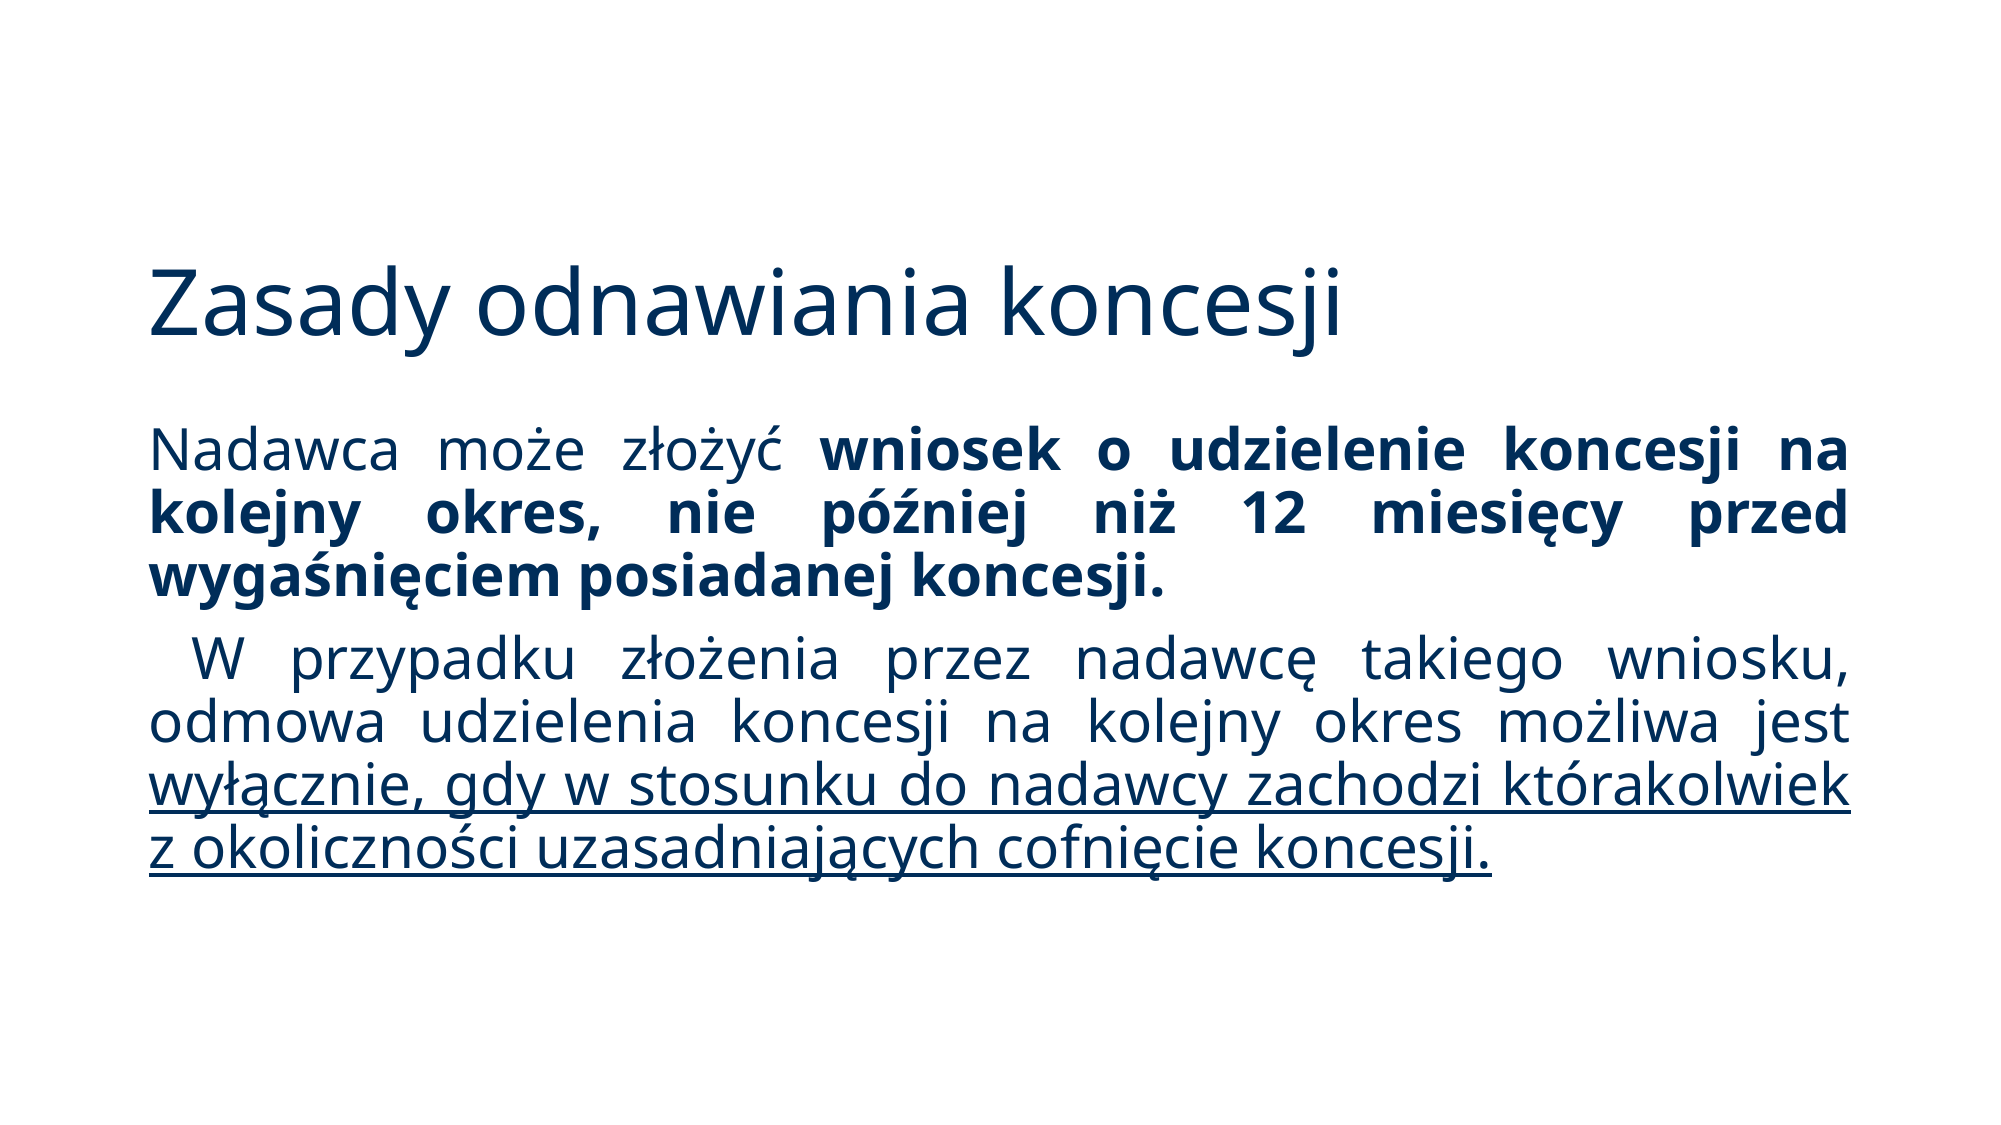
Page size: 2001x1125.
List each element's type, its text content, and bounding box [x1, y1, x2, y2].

list Nadawca może złożyć wniosek o udzielenie koncesji na kolejny okres, nie później niż 12 miesięcy przed wygaśnięciem posiadanej koncesji. W przypadku złożenia przez nadawcę takiego wniosku, odmowa udzielenia koncesji na kolejny okres możliwa jest wyłącznie, gdy w stosunku do nadawcy zachodzi którakolwiek z okoliczności uzasadniających cofnięcie koncesji. [133, 412, 1867, 992]
title Zasady odnawiania koncesji [133, 244, 1867, 367]
